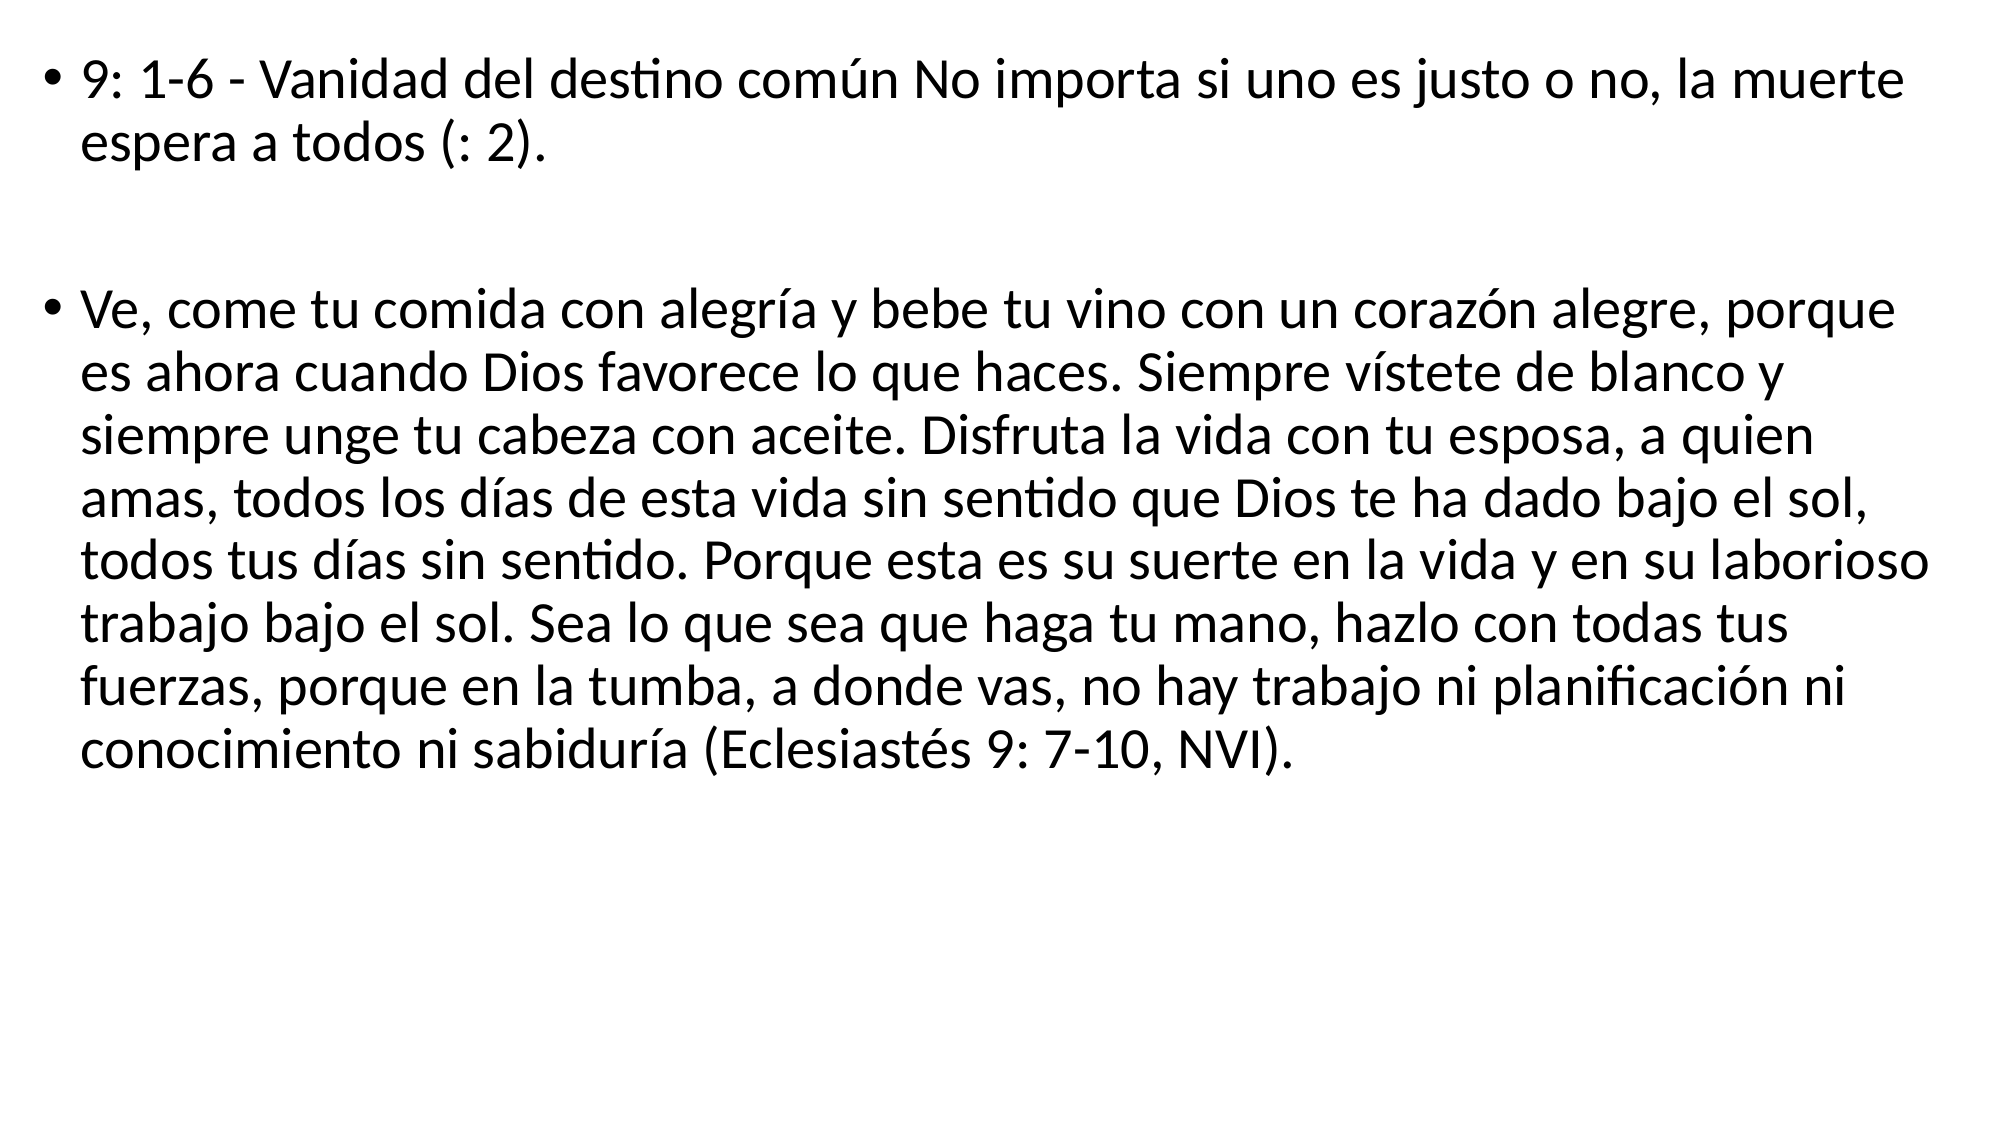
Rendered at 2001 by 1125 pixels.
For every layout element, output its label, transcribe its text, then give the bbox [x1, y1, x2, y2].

list 9: 1-6 - Vanidad del destino común No importa si uno es justo o no, la muerte espera a todos (: 2). Ve, come tu comida con alegría y bebe tu vino con un corazón alegre, porque es ahora cuando Dios favorece lo que haces. Siempre vístete de blanco y siempre unge tu cabeza con aceite. Disfruta la vida con tu esposa, a quien amas, todos los días de esta vida sin sentido que Dios te ha dado bajo el sol, todos tus días sin sentido. Porque esta es su suerte en la vida y en su laborioso trabajo bajo el sol. Sea lo que sea que haga tu mano, hazlo con todas tus fuerzas, porque en la tumba, a donde vas, no hay trabajo ni planificación ni conocimiento ni sabiduría (Eclesiastés 9: 7-10, NVI). [27, 40, 1967, 1096]
